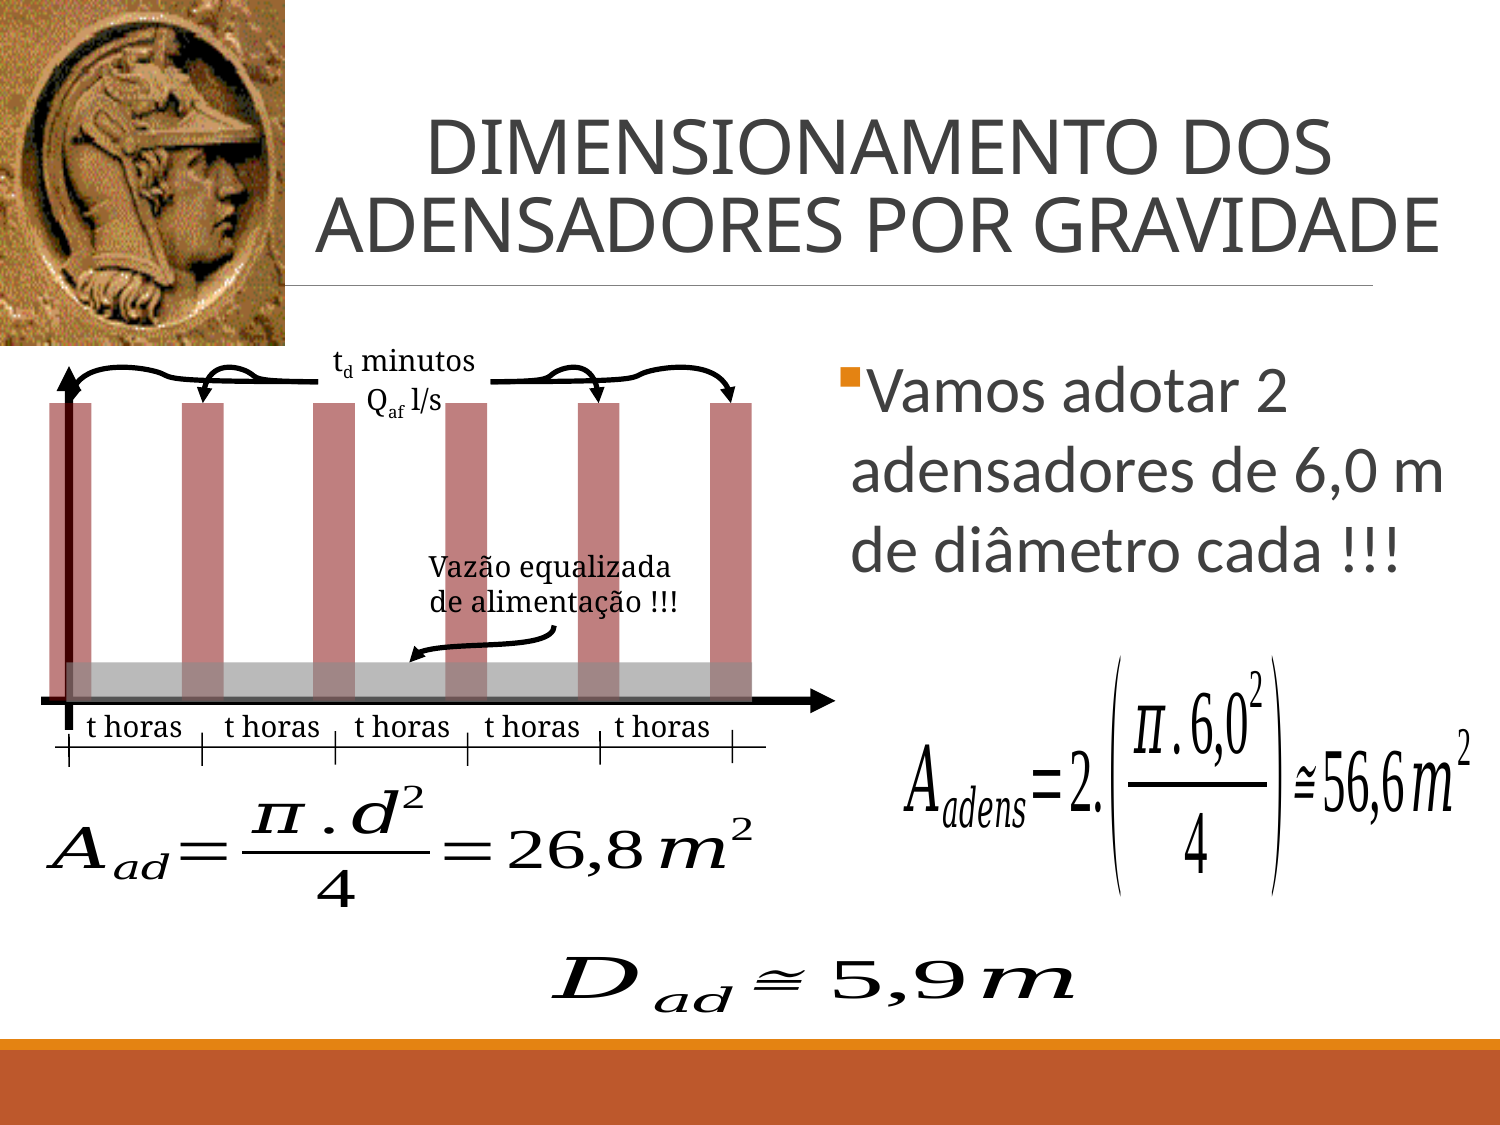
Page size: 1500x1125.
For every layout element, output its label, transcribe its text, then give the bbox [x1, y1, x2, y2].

title DIMENSIONAMENTO DOS ADENSADORES POR GRAVIDADE [297, 55, 1471, 276]
picture [0, 0, 288, 351]
text_box Vamos adotar 2 adensadores de 6,0 m de diâmetro cada !!! [845, 338, 1459, 634]
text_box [40, 334, 836, 768]
